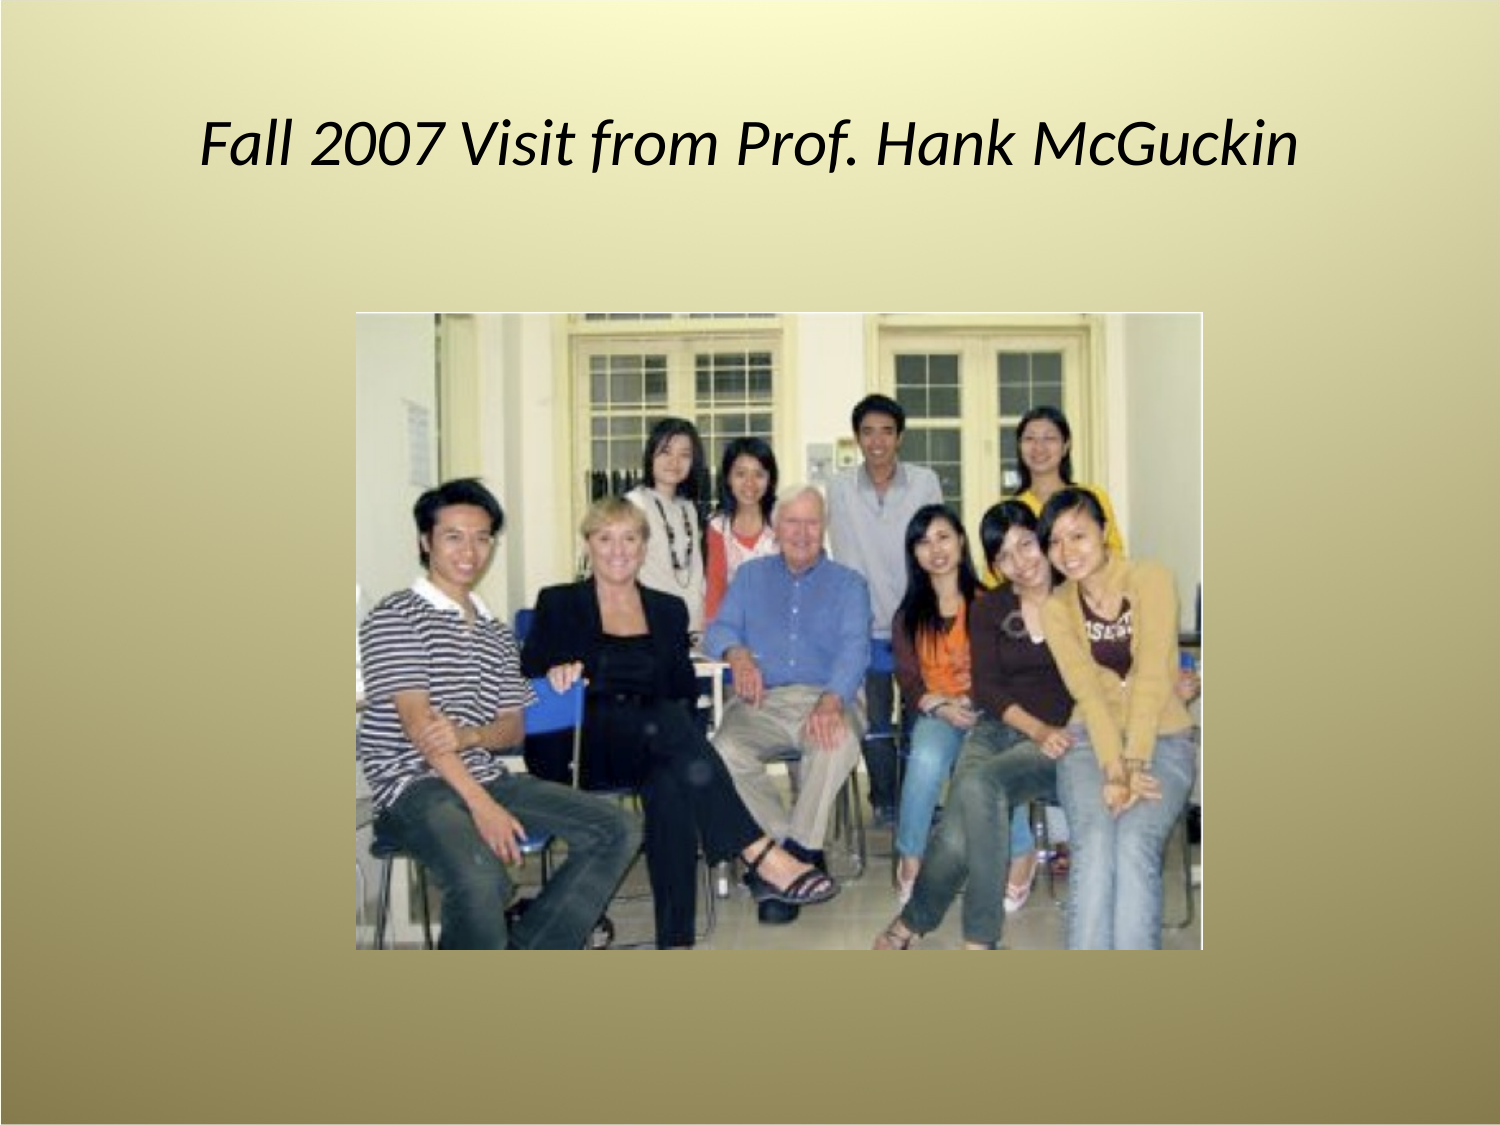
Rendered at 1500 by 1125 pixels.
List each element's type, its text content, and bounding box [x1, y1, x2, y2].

picture [0, 0, 1500, 1125]
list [237, 312, 1322, 951]
title Fall 2007 Visit from Prof. Hank McGuckin [75, 45, 1425, 233]
